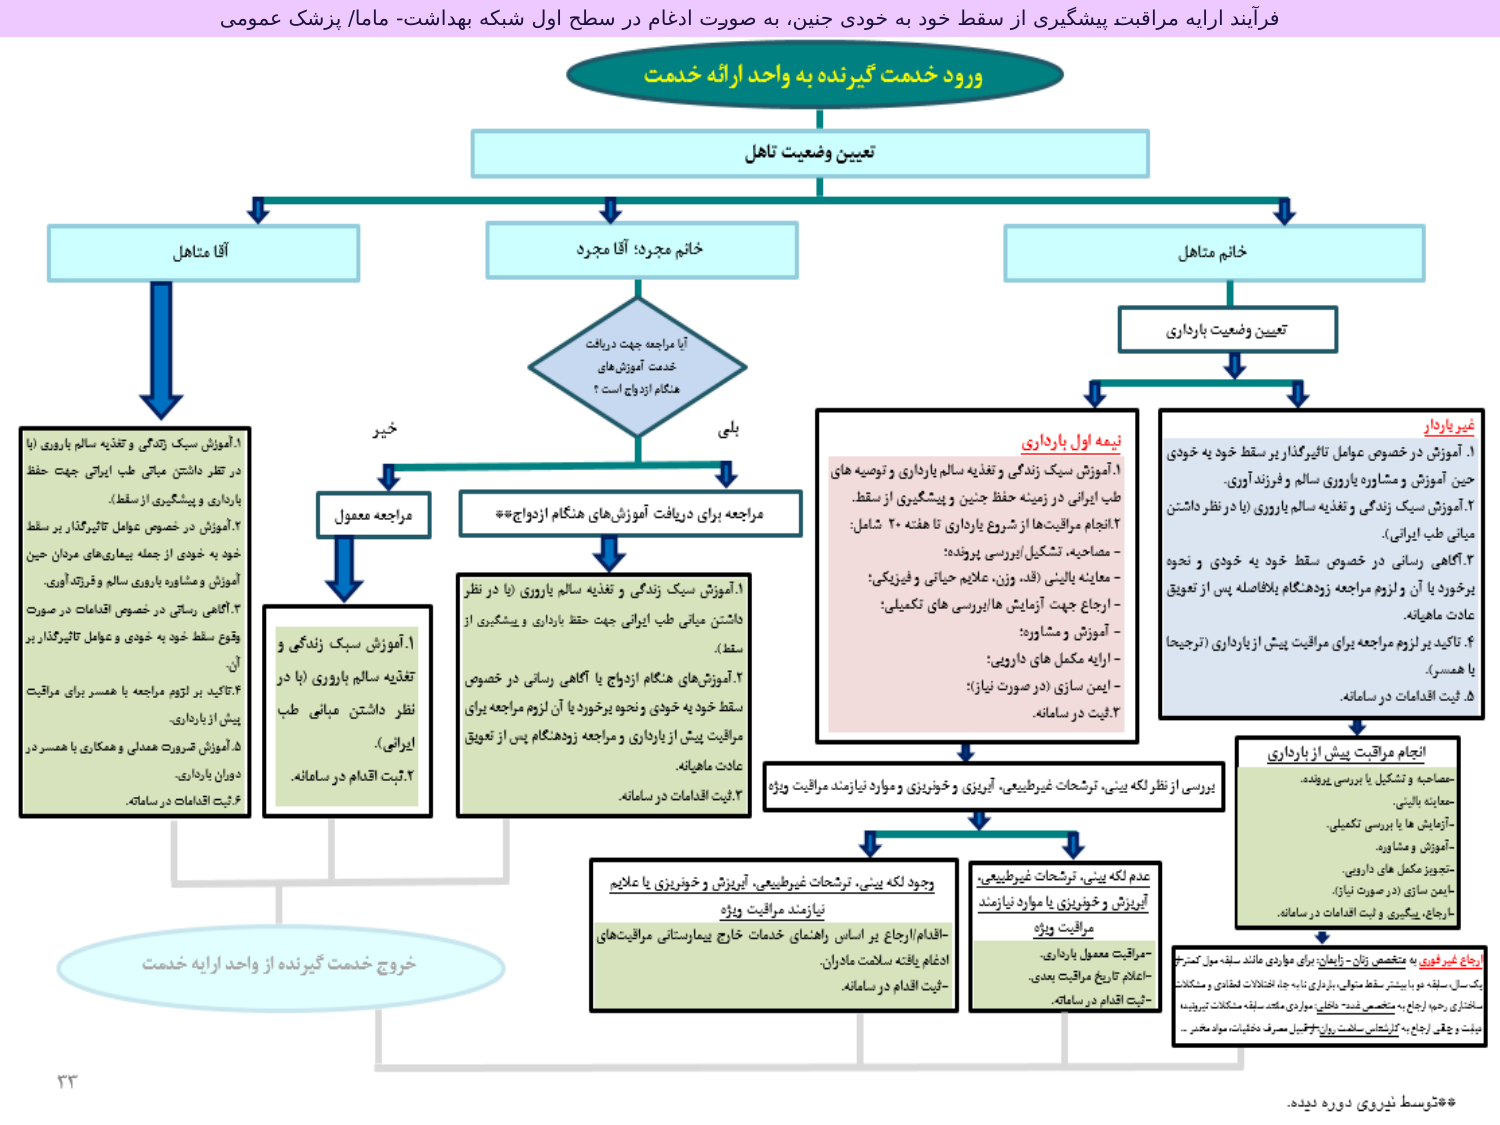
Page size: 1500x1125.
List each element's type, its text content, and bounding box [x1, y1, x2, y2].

text_box فرآیند ارایه مراقبت پیشگیری از سقط خود به خودی جنین، به صورت ادغام در سطح اول شبکه بهداشت- ماما/ پزشک عمومی [0, 0, 1500, 37]
picture [0, 37, 1500, 1125]
